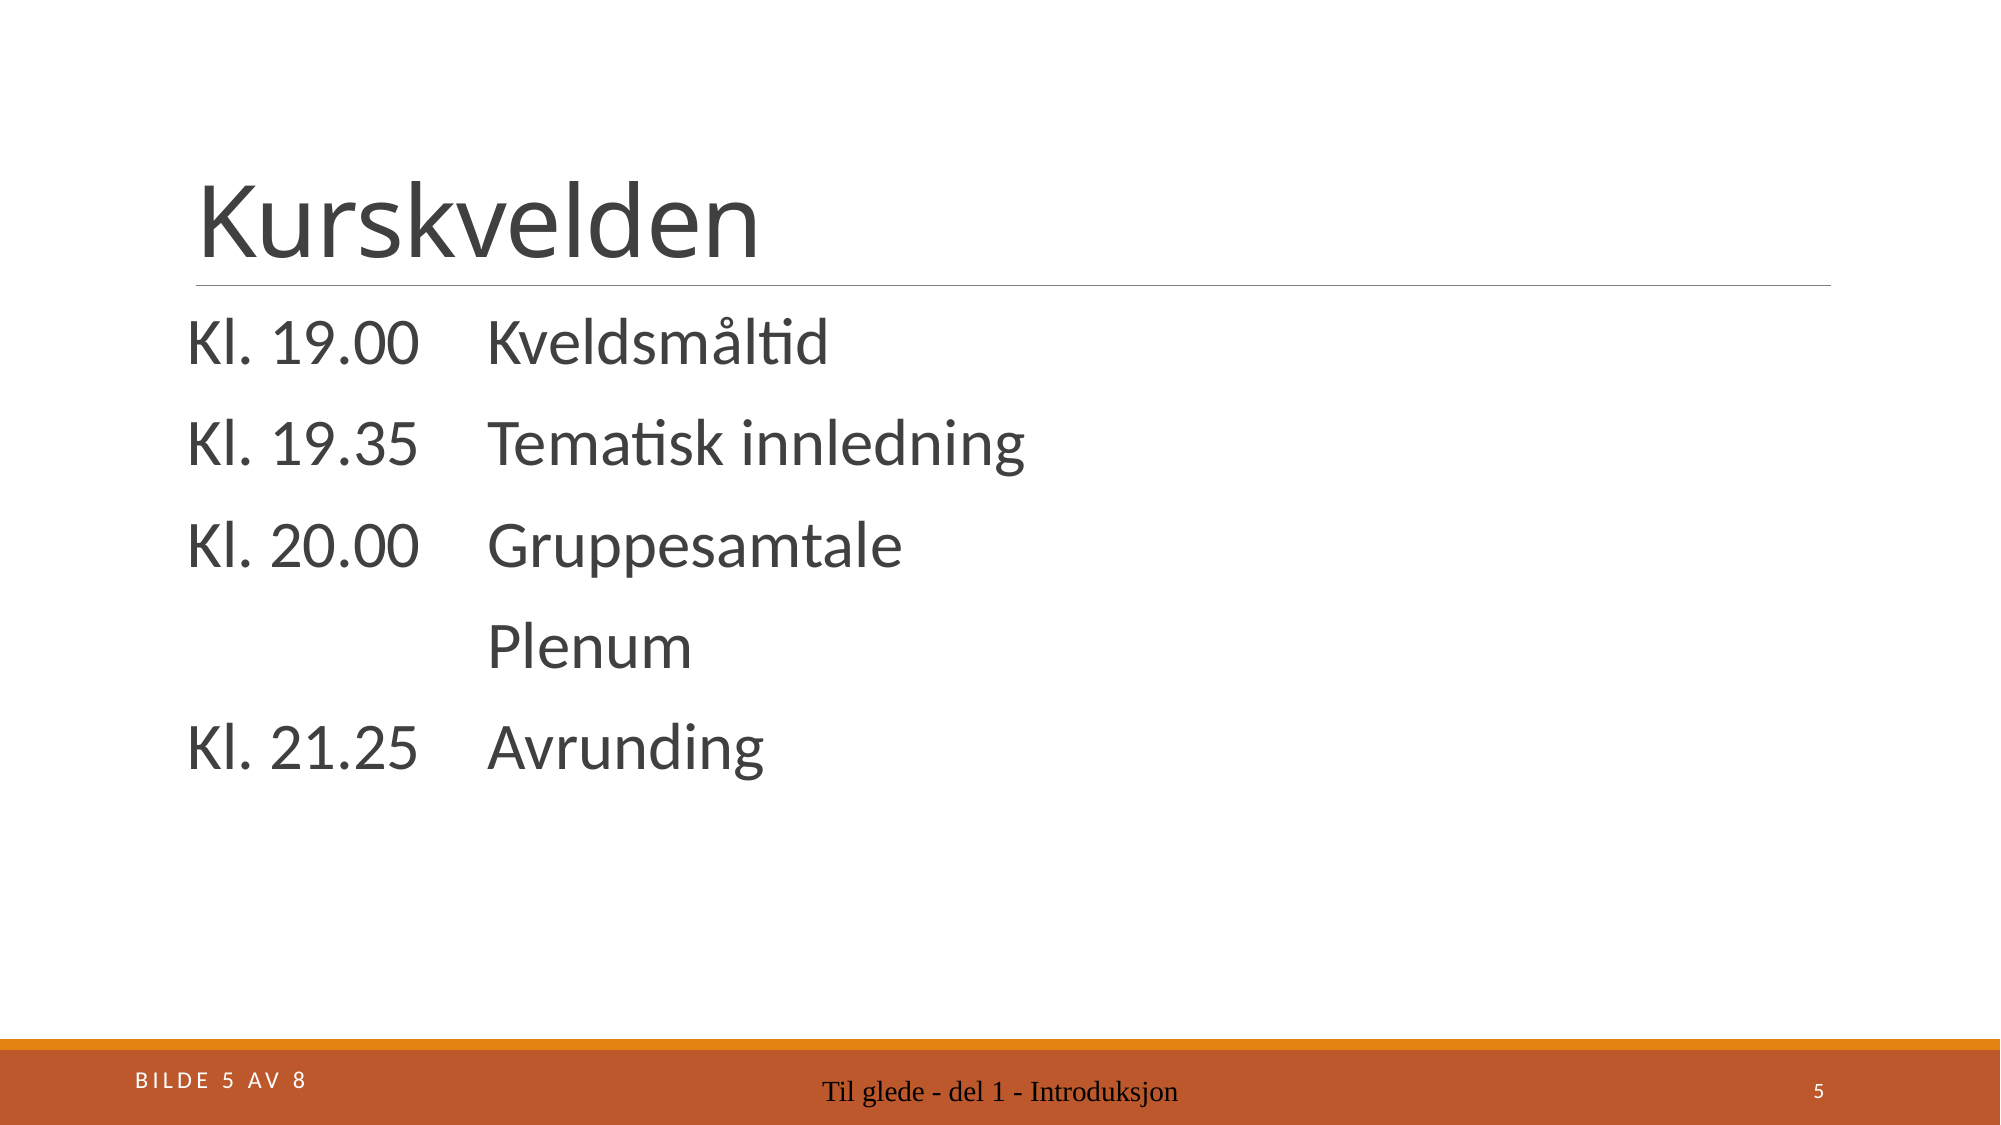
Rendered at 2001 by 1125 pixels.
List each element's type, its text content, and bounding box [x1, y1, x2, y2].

list Kl. 19.00 Kveldsmåltid Kl. 19.35 Tematisk innledning Kl. 20.00 Gruppesamtale Plenum Kl. 21.25 Avrunding [187, 299, 1913, 1014]
slide_number 5 [1624, 1059, 1840, 1120]
footer Til glede - del 1 - Introduksjon [604, 1059, 1396, 1120]
text_box Bilde 5 av 8 [120, 1059, 344, 1101]
title Kurskvelden [180, 47, 1830, 285]
